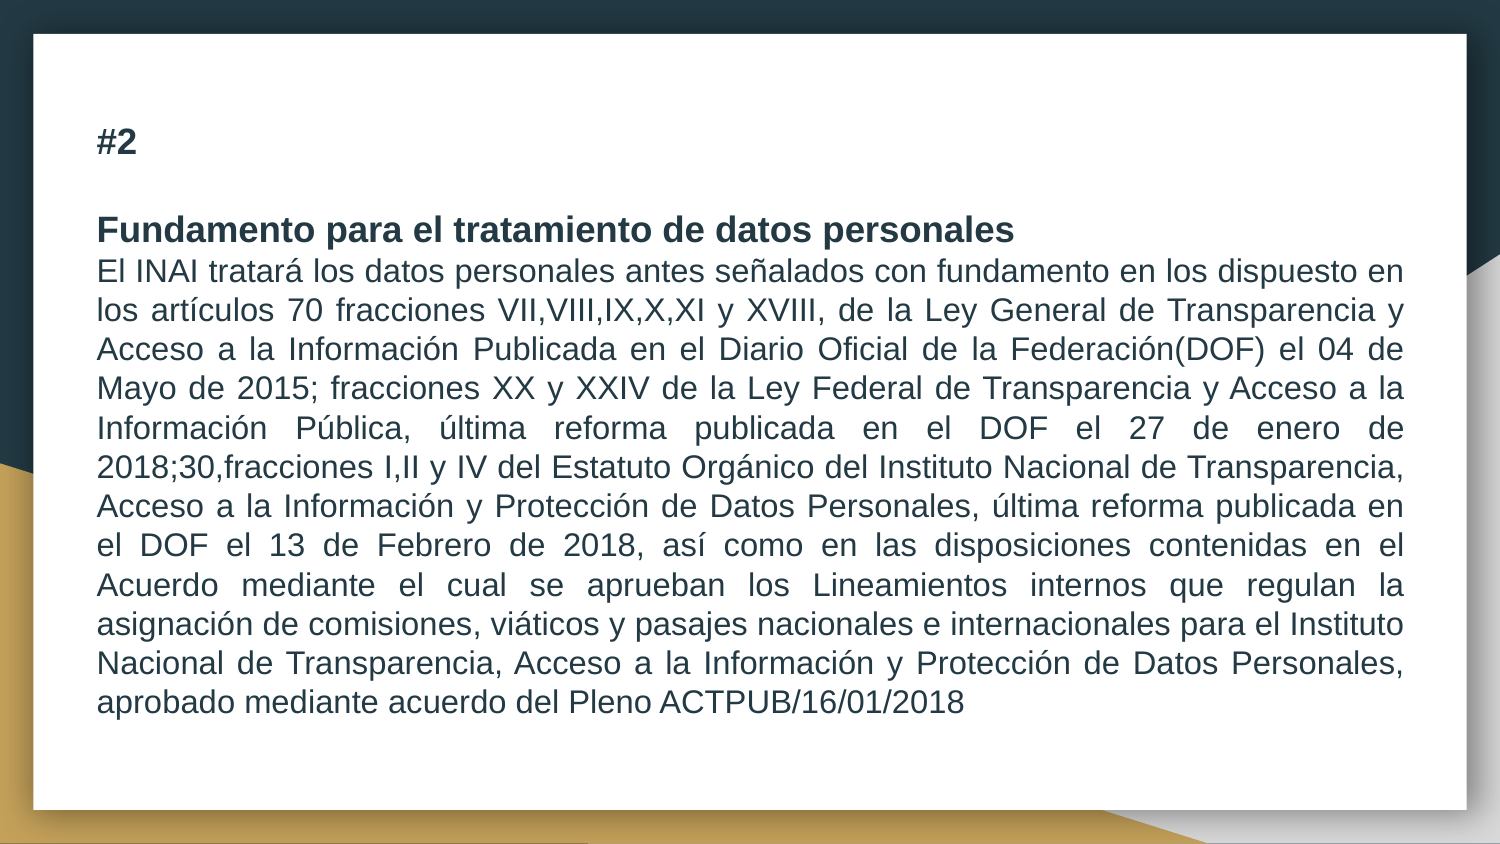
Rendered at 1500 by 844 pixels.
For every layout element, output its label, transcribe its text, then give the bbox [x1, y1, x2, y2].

list #2 Fundamento para el tratamiento de datos personales El INAI tratará los datos personales antes señalados con fundamento en los dispuesto en los artículos 70 fracciones VII,VIII,IX,X,XI y XVIII, de la Ley General de Transparencia y Acceso a la Información Publicada en el Diario Oficial de la Federación(DOF) el 04 de Mayo de 2015; fracciones XX y XXIV de la Ley Federal de Transparencia y Acceso a la Información Pública, última reforma publicada en el DOF el 27 de enero de 2018;30,fracciones I,II y IV del Estatuto Orgánico del Instituto Nacional de Transparencia, Acceso a la Información y Protección de Datos Personales, última reforma publicada en el DOF el 13 de Febrero de 2018, así como en las disposiciones contenidas en el Acuerdo mediante el cual se aprueban los Lineamientos internos que regulan la asignación de comisiones, viáticos y pasajes nacionales e internacionales para el Instituto Nacional de Transparencia, Acceso a la Información y Protección de Datos Personales, aprobado mediante acuerdo del Pleno ACTPUB/16/01/2018 [81, 103, 1421, 743]
